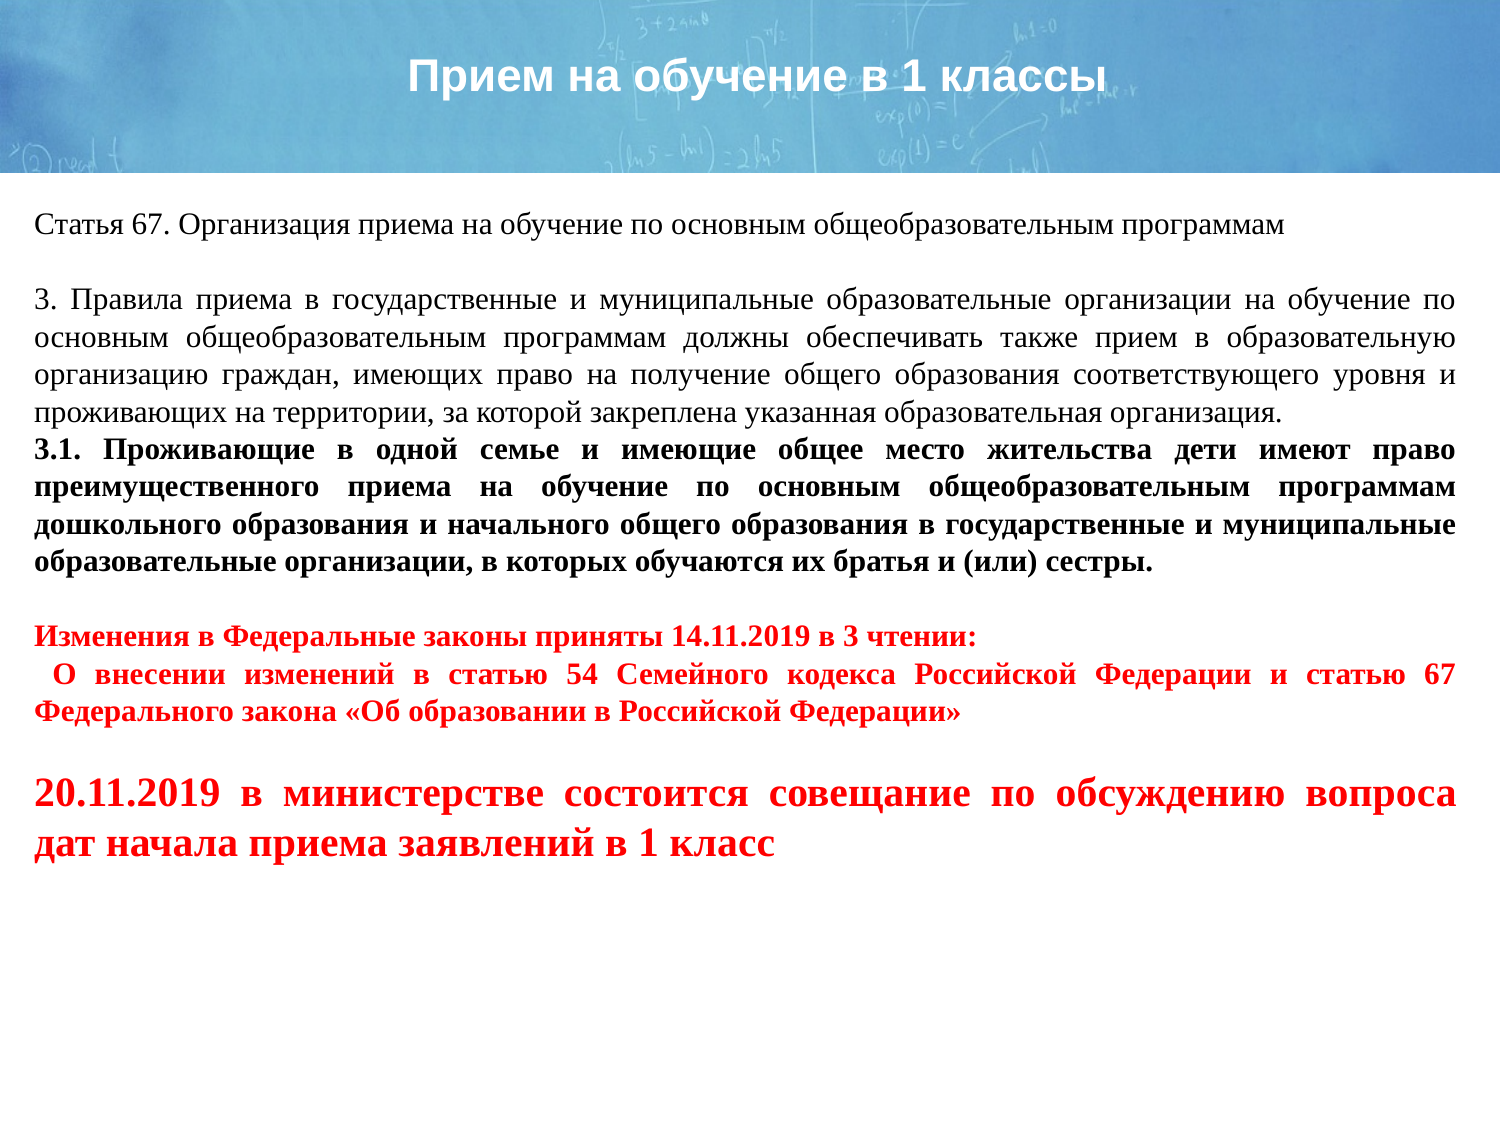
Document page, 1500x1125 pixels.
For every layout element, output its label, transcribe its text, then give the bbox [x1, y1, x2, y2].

picture [0, 0, 1500, 173]
text_box Статья 67. Организация приема на обучение по основным общеобразовательным программам 3. Правила приема в государственные и муниципальные образовательные организации на обучение по основным общеобразовательным программам должны обеспечивать также прием в образовательную организацию граждан, имеющих право на получение общего образования соответствующего уровня и проживающих на территории, за которой закреплена указанная образовательная организация. 3.1. Проживающие в одной семье и имеющие общее место жительства дети имеют право преимущественного приема на обучение по основным общеобразовательным программам дошкольного образования и начального общего образования в государственные и муниципальные образовательные организации, в которых обучаются их братья и (или) сестры. Изменения в Федеральные законы приняты 14.11.2019 в 3 чтении: О внесении изменений в статью 54 Семейного кодекса Российской Федерации и статью 67 Федерального закона «Об образовании в Российской Федерации» 20.11.2019 в министерстве состоится совещание по обсуждению вопроса дат начала приема заявлений в 1 класс [19, 196, 1473, 948]
